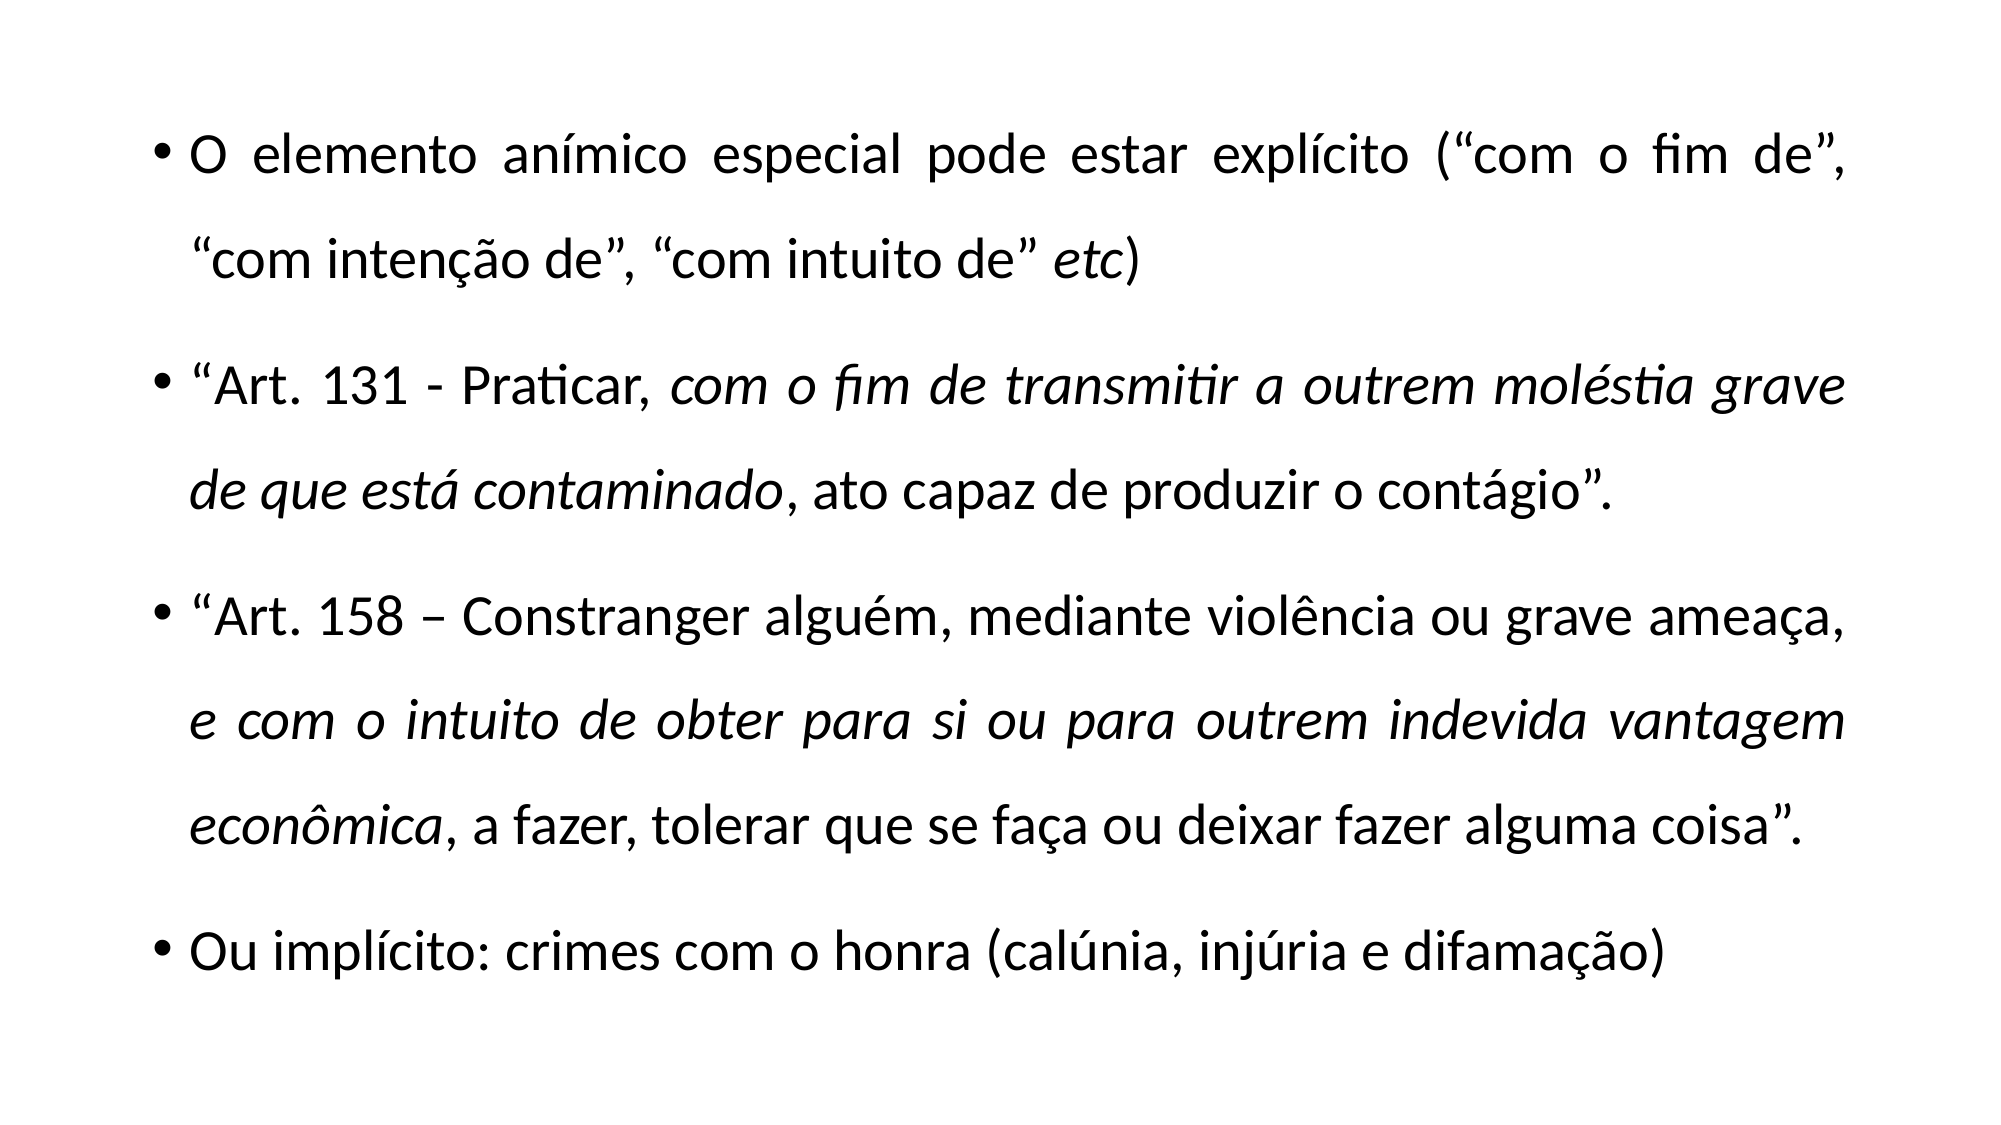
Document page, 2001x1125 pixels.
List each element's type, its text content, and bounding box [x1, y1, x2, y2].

list O elemento anímico especial pode estar explícito (“com o fim de”, “com intenção de”, “com intuito de” etc) “Art. 131 - Praticar, com o fim de transmitir a outrem moléstia grave de que está contaminado, ato capaz de produzir o contágio”. “Art. 158 – Constranger alguém, mediante violência ou grave ameaça, e com o intuito de obter para si ou para outrem indevida vantagem econômica, a fazer, tolerar que se faça ou deixar fazer alguma coisa”. Ou implícito: crimes com o honra (calúnia, injúria e difamação) [137, 72, 1863, 1014]
